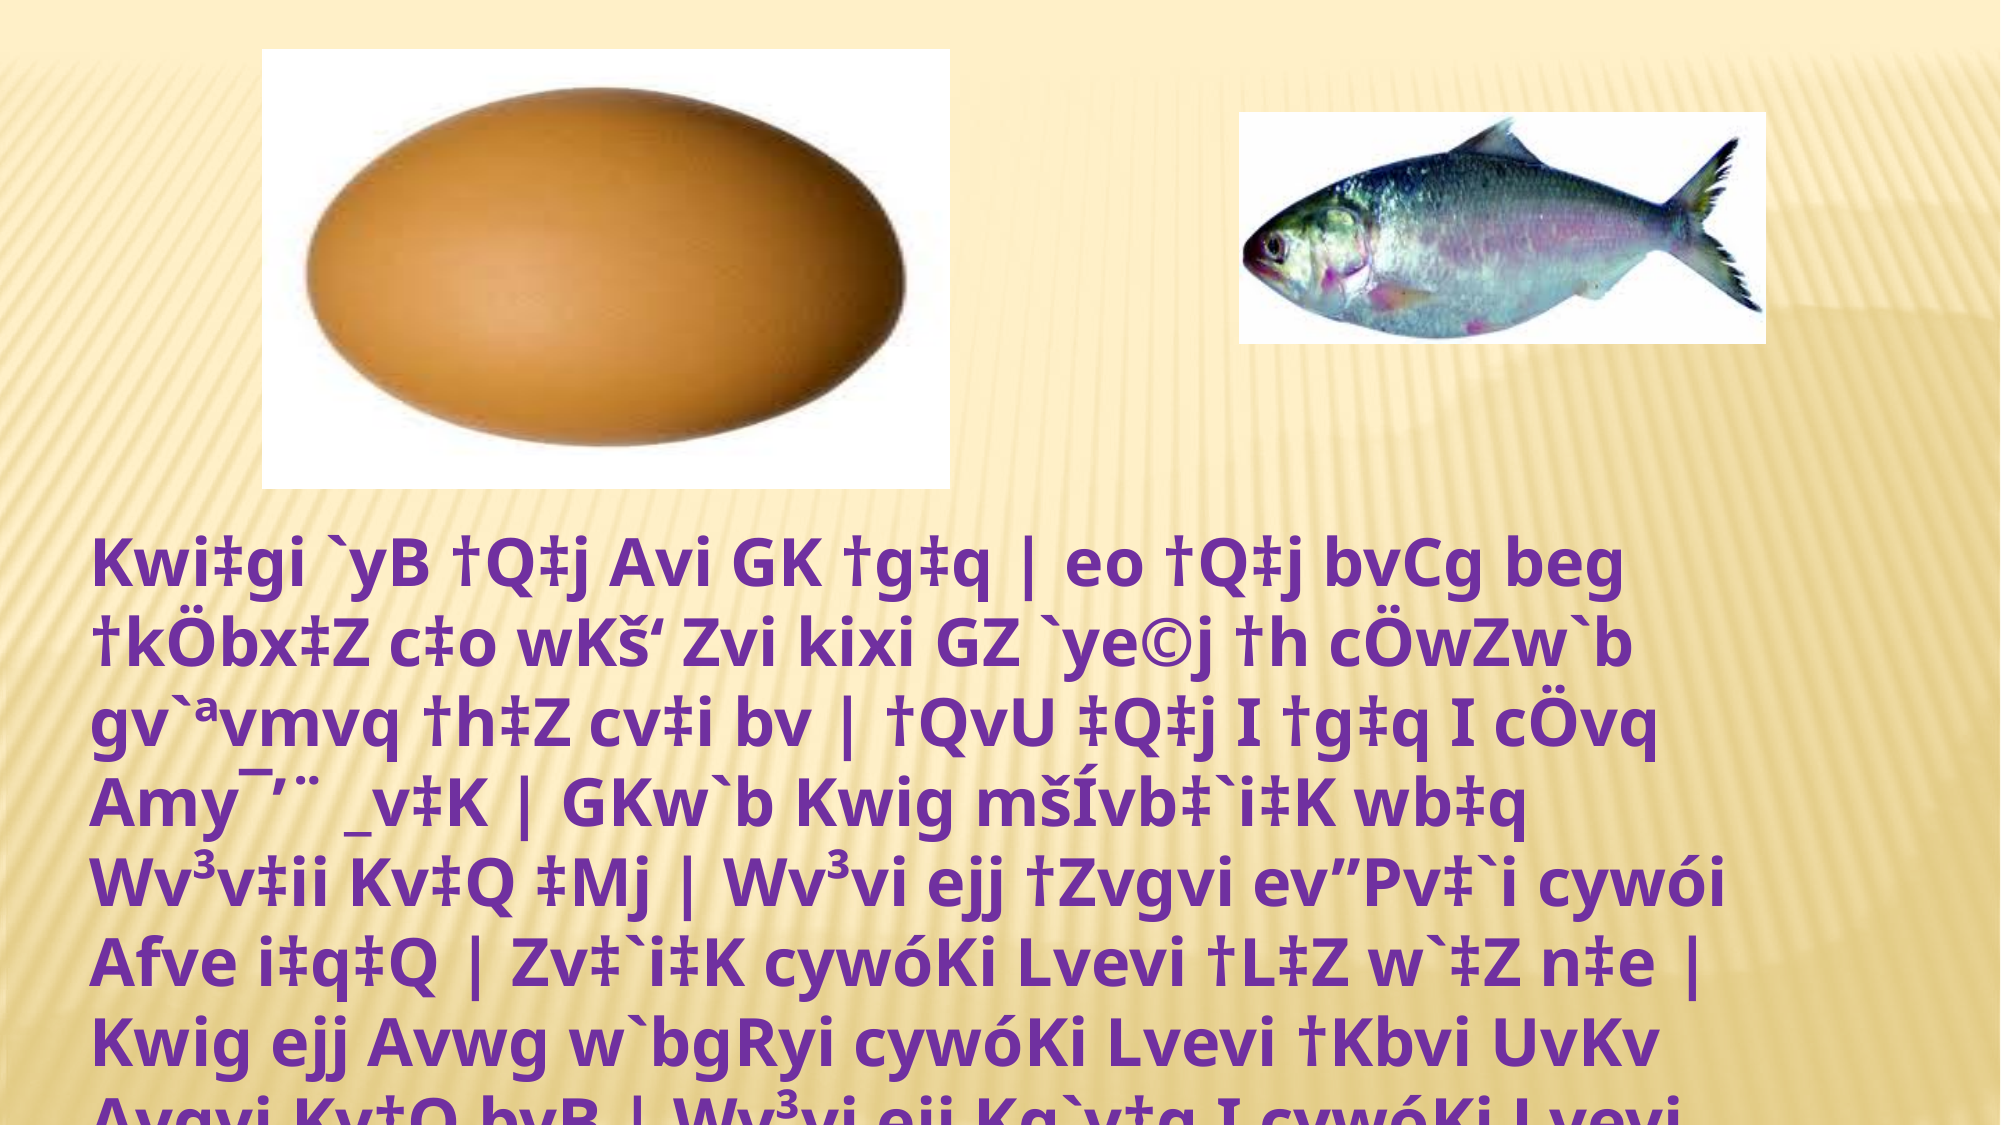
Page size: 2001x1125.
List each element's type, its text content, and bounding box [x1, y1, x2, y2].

text_box Kwi‡gi `yB †Q‡j Avi GK †g‡q | eo †Q‡j bvCg beg †kÖbx‡Z c‡o wKš‘ Zvi kixi GZ `ye©j †h cÖwZw`b gv`ªvmvq †h‡Z cv‡i bv | †QvU ‡Q‡j I †g‡q I cÖvq Amy¯’¨ _v‡K | GKw`b Kwig mšÍvb‡`i‡K wb‡q Wv³v‡ii Kv‡Q ‡Mj | Wv³vi ejj †Zvgvi ev”Pv‡`i cywói Afve i‡q‡Q | Zv‡`i‡K cywóKi Lvevi †L‡Z w`‡Z n‡e | Kwig ejj Avwg w`bgRyi cywóKi Lvevi †Kbvi UvKv Avgvi Kv‡Q bvB | Wv³vi ejj Kg`v‡g I cywóKi Lvevi cvIqv hvq | [75, 512, 1763, 1125]
picture [1238, 112, 1766, 344]
picture [262, 49, 951, 490]
